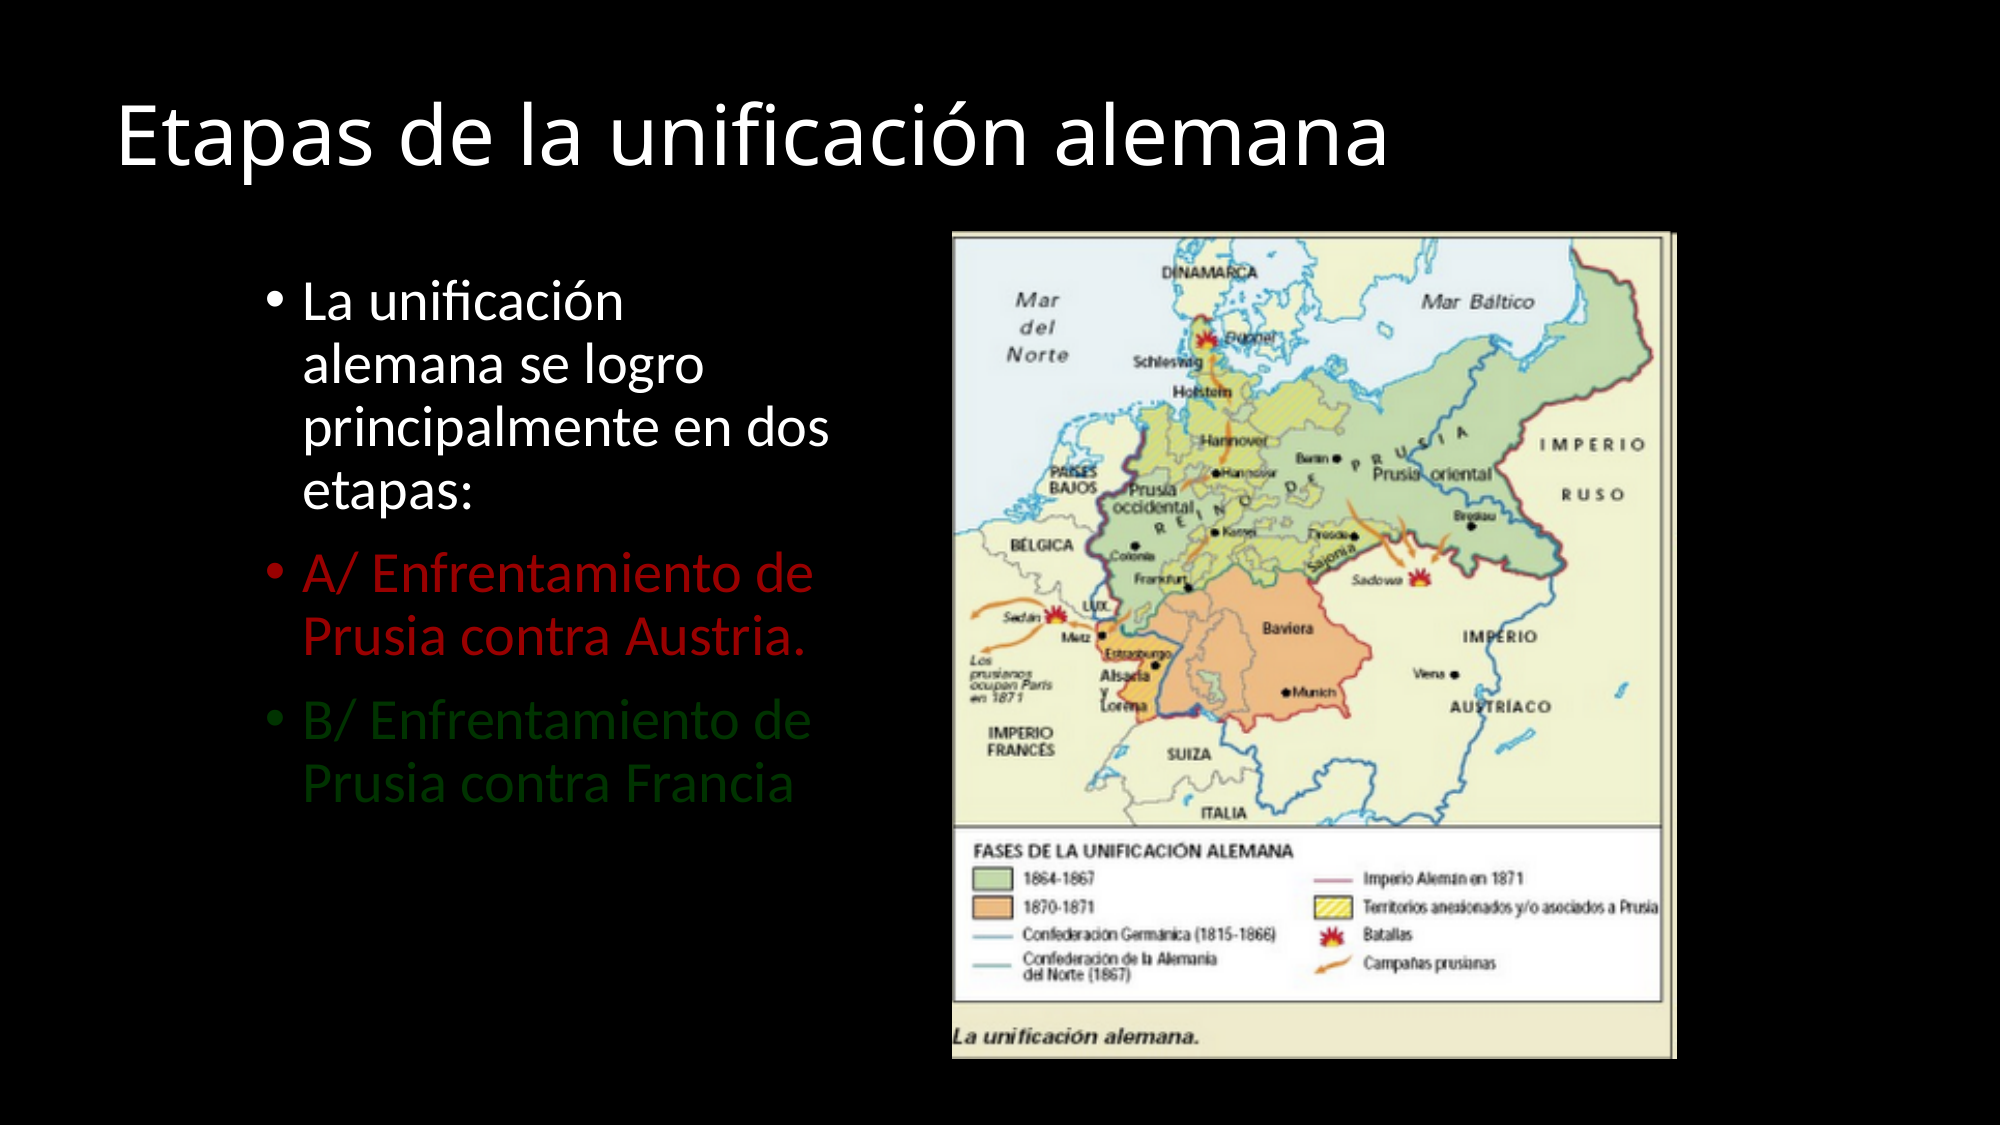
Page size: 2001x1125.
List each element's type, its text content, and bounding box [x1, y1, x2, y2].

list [952, 231, 1677, 1059]
list La unificación alemana se logro principalmente en dos etapas: A/ Enfrentamiento de Prusia contra Austria. B/ Enfrentamiento de Prusia contra Francia [249, 262, 847, 1083]
title Etapas de la unificación alemana [99, 45, 1900, 233]
